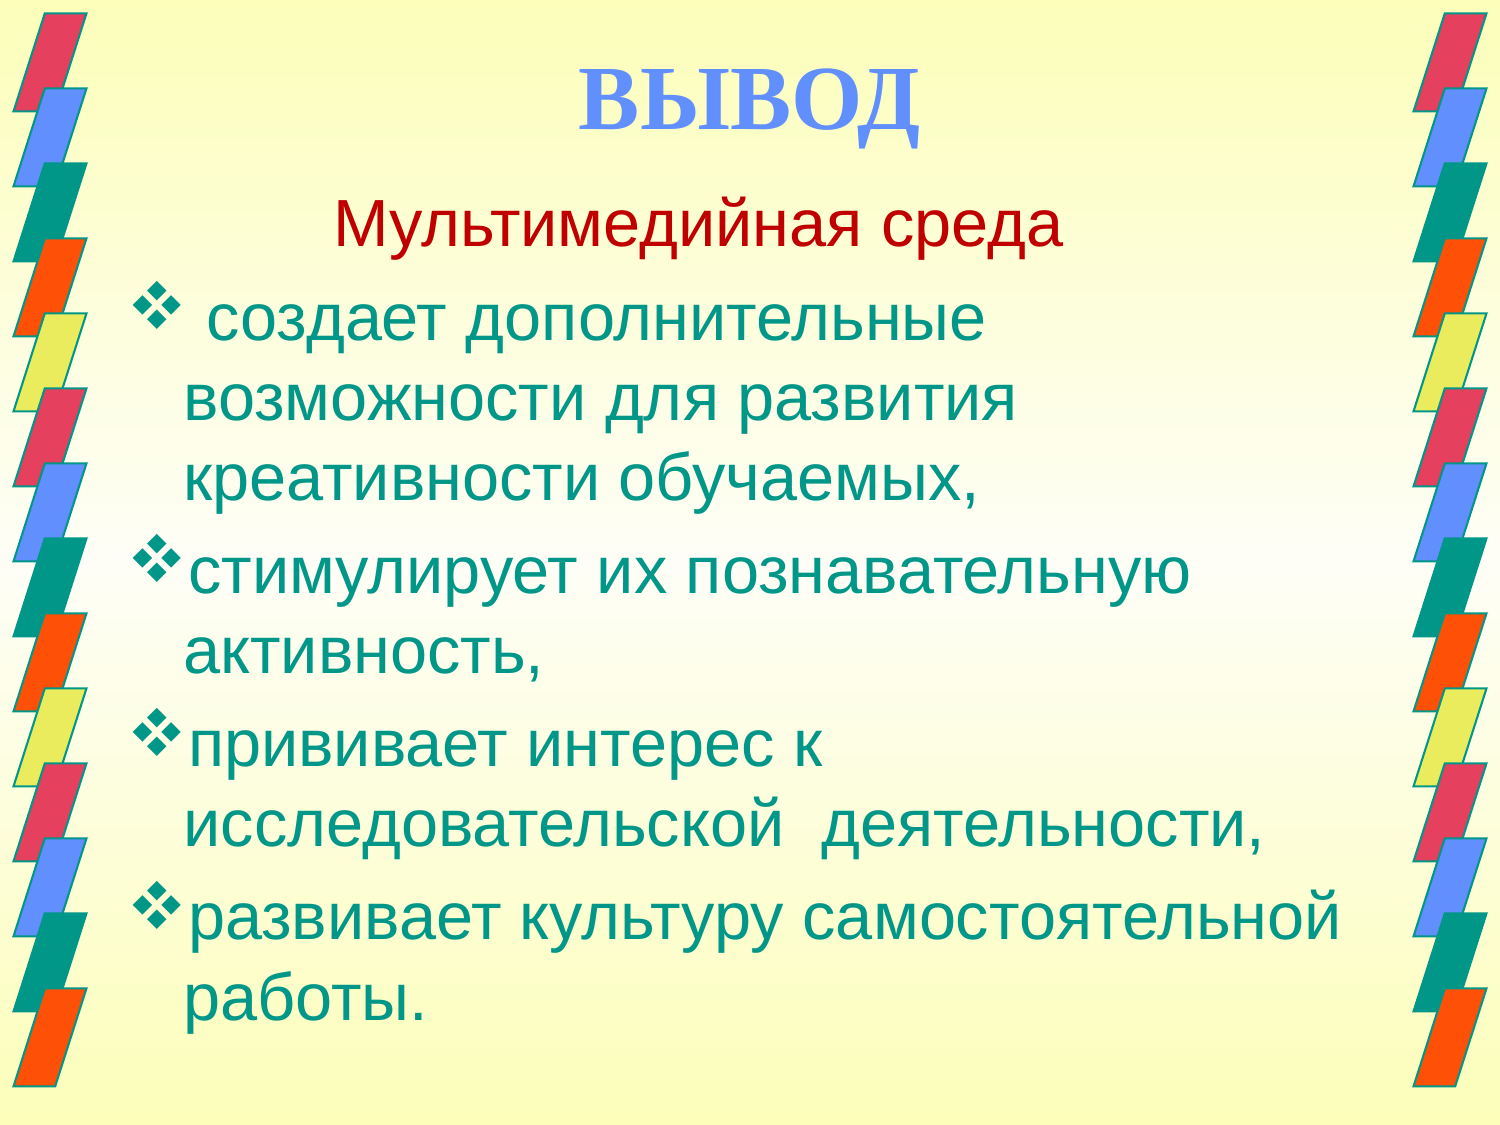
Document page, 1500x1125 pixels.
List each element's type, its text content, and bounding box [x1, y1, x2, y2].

title ВЫВОД [112, 99, 1388, 197]
list Мультимедийная среда создает дополнительные возможности для развития креативности обучаемых, стимулирует их познавательную активность, прививает интерес к исследовательской деятельности, развивает культуру самостоятельной работы. [111, 172, 1377, 941]
